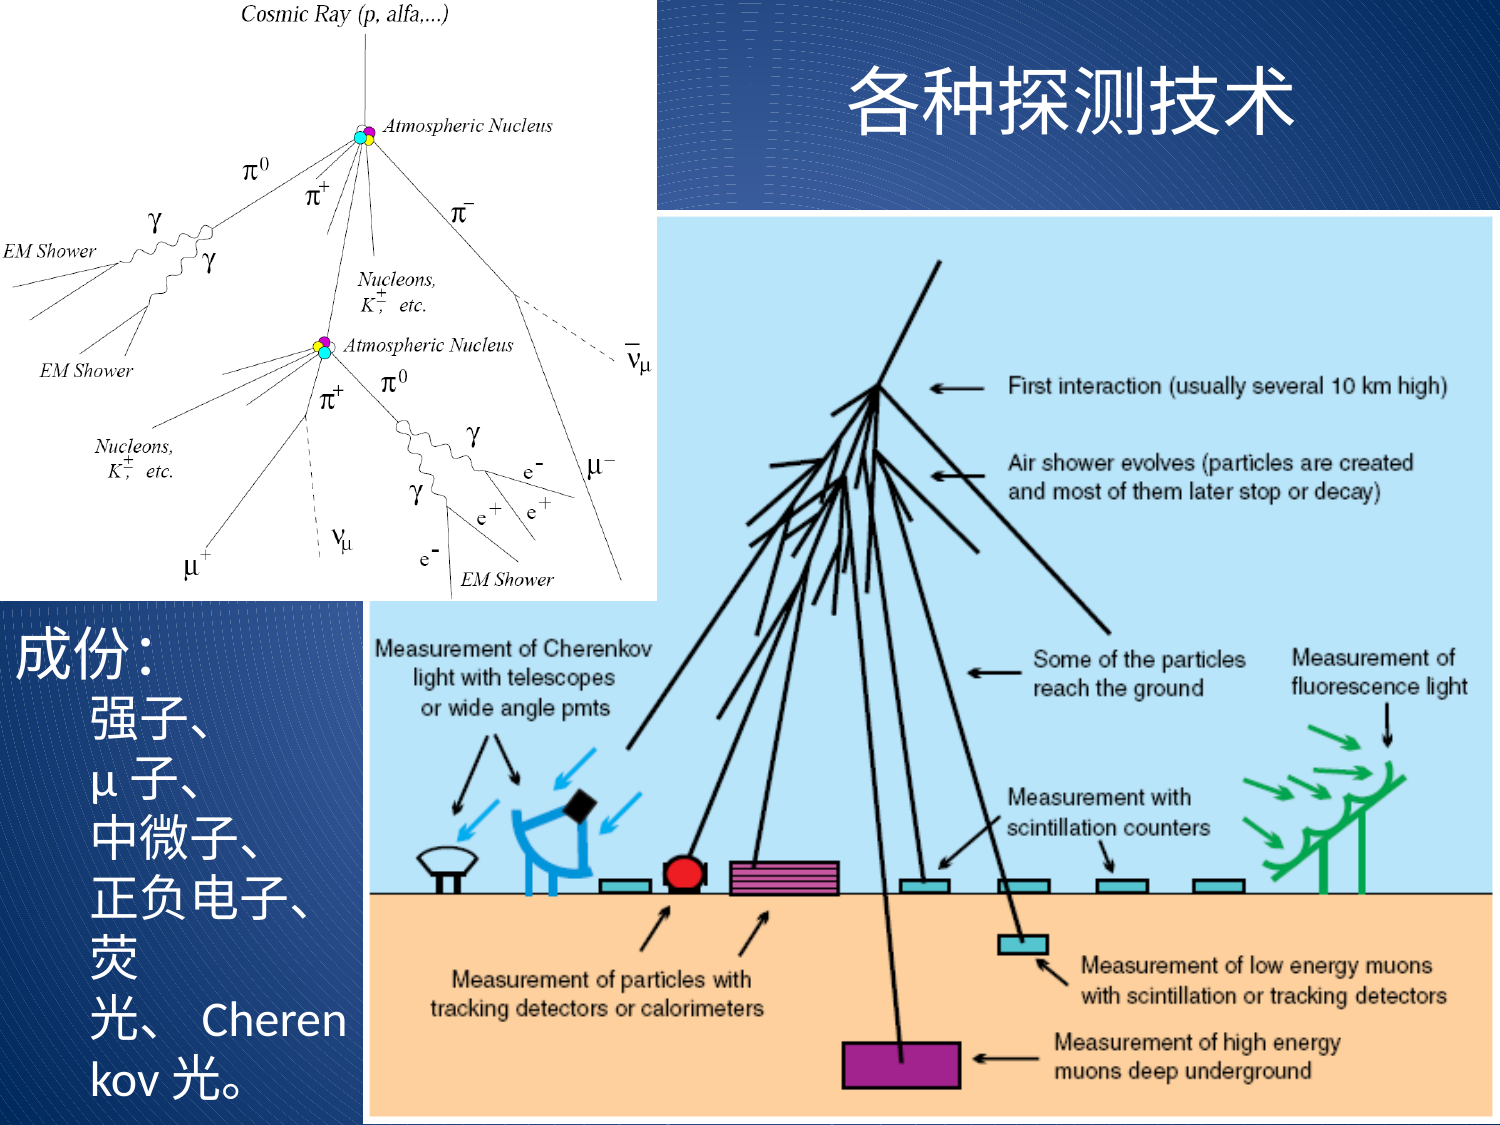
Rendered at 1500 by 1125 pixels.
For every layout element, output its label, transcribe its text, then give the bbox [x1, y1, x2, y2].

title 各种探测技术 [662, 46, 1500, 153]
picture [0, 0, 1500, 1124]
text_box 成份： 强子、 μ子、 中微子、 正负电子、 荧光、Cherenkov光。 [0, 613, 356, 1115]
